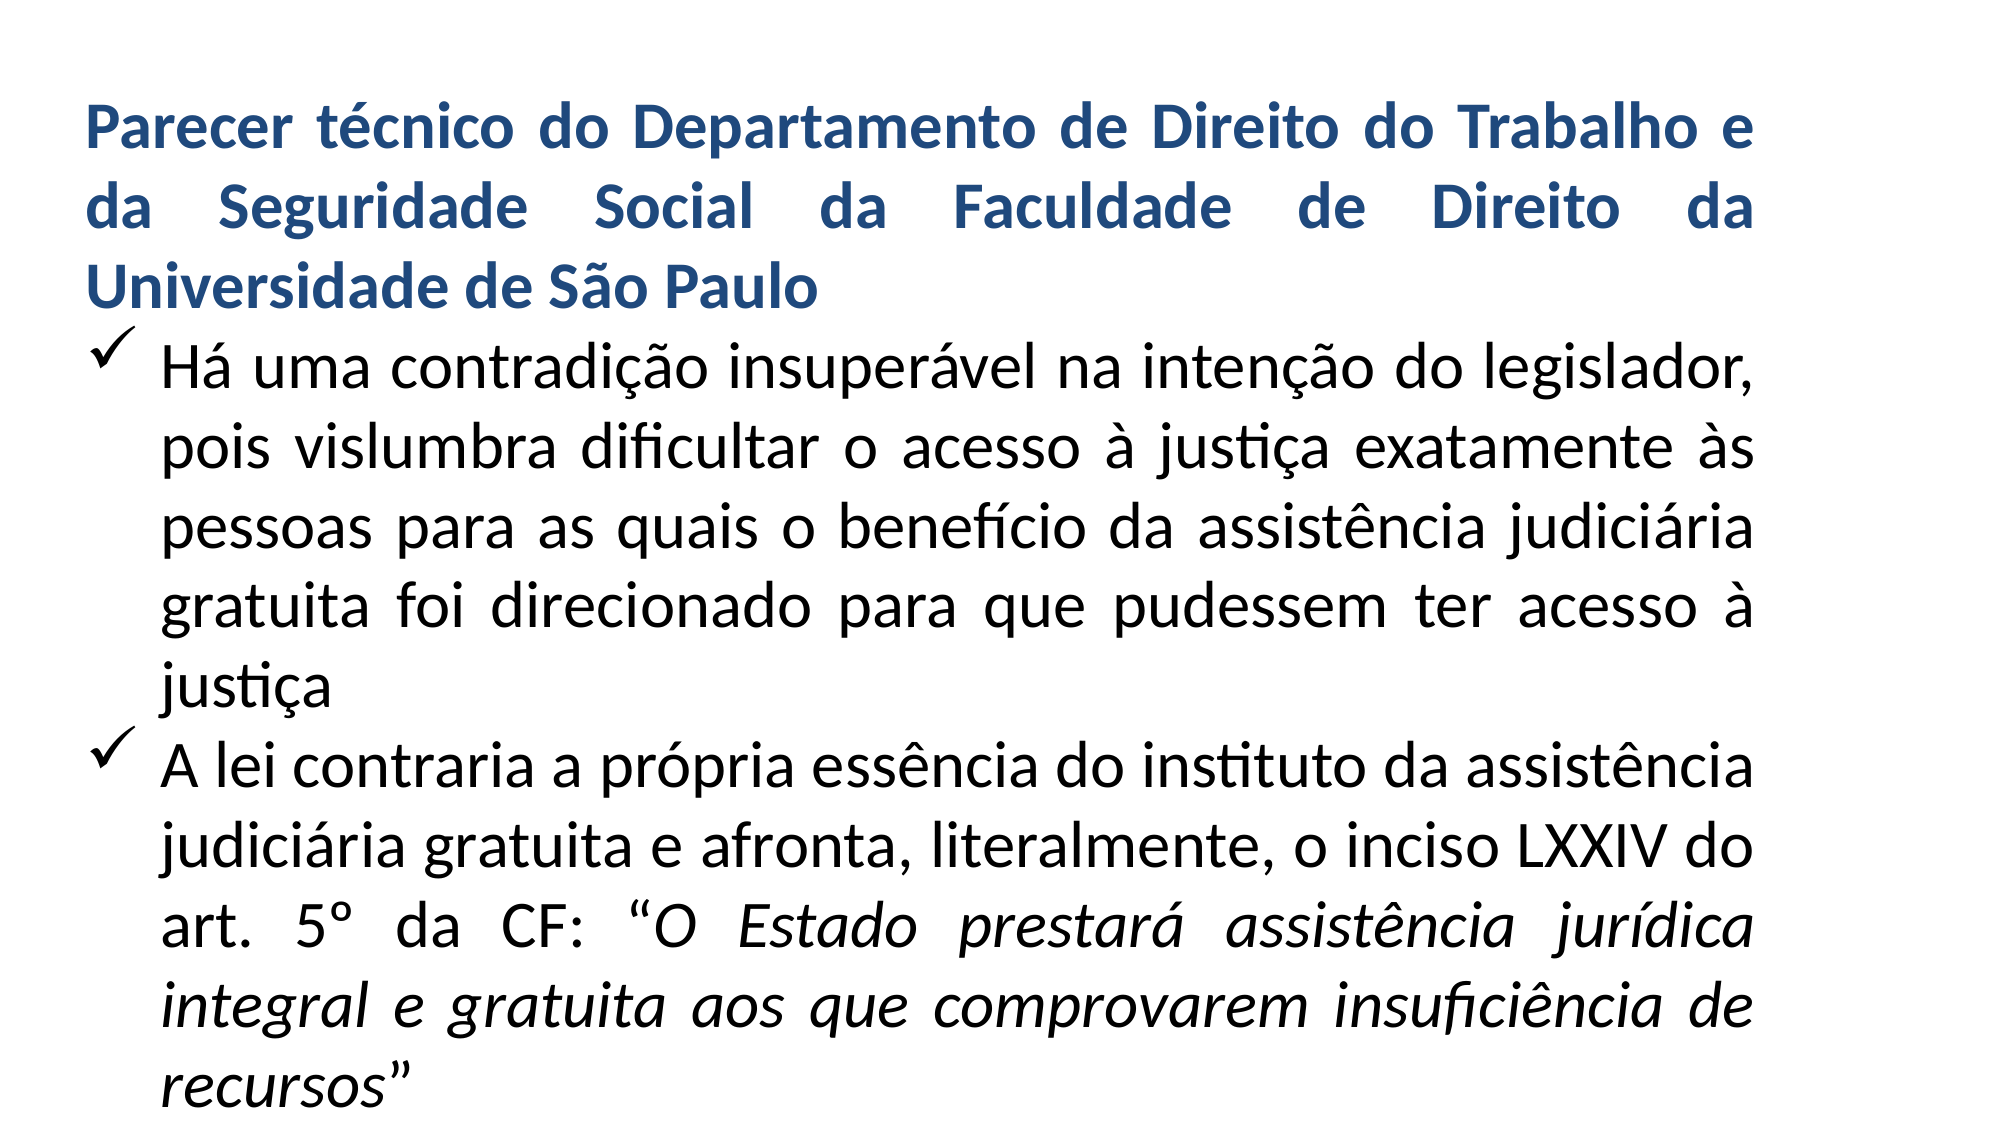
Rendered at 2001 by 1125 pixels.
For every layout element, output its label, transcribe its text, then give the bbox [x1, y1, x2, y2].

text_box Parecer técnico do Departamento de Direito do Trabalho e da Seguridade Social da Faculdade de Direito da Universidade de São Paulo Há uma contradição insuperável na intenção do legislador, pois vislumbra dificultar o acesso à justiça exatamente às pessoas para as quais o benefício da assistência judiciária gratuita foi direcionado para que pudessem ter acesso à justiça A lei contraria a própria essência do instituto da assistência judiciária gratuita e afronta, literalmente, o inciso LXXIV do art. 5º da CF: “O Estado prestará assistência jurídica integral e gratuita aos que comprovarem insuficiência de recursos” [70, 74, 1772, 1125]
